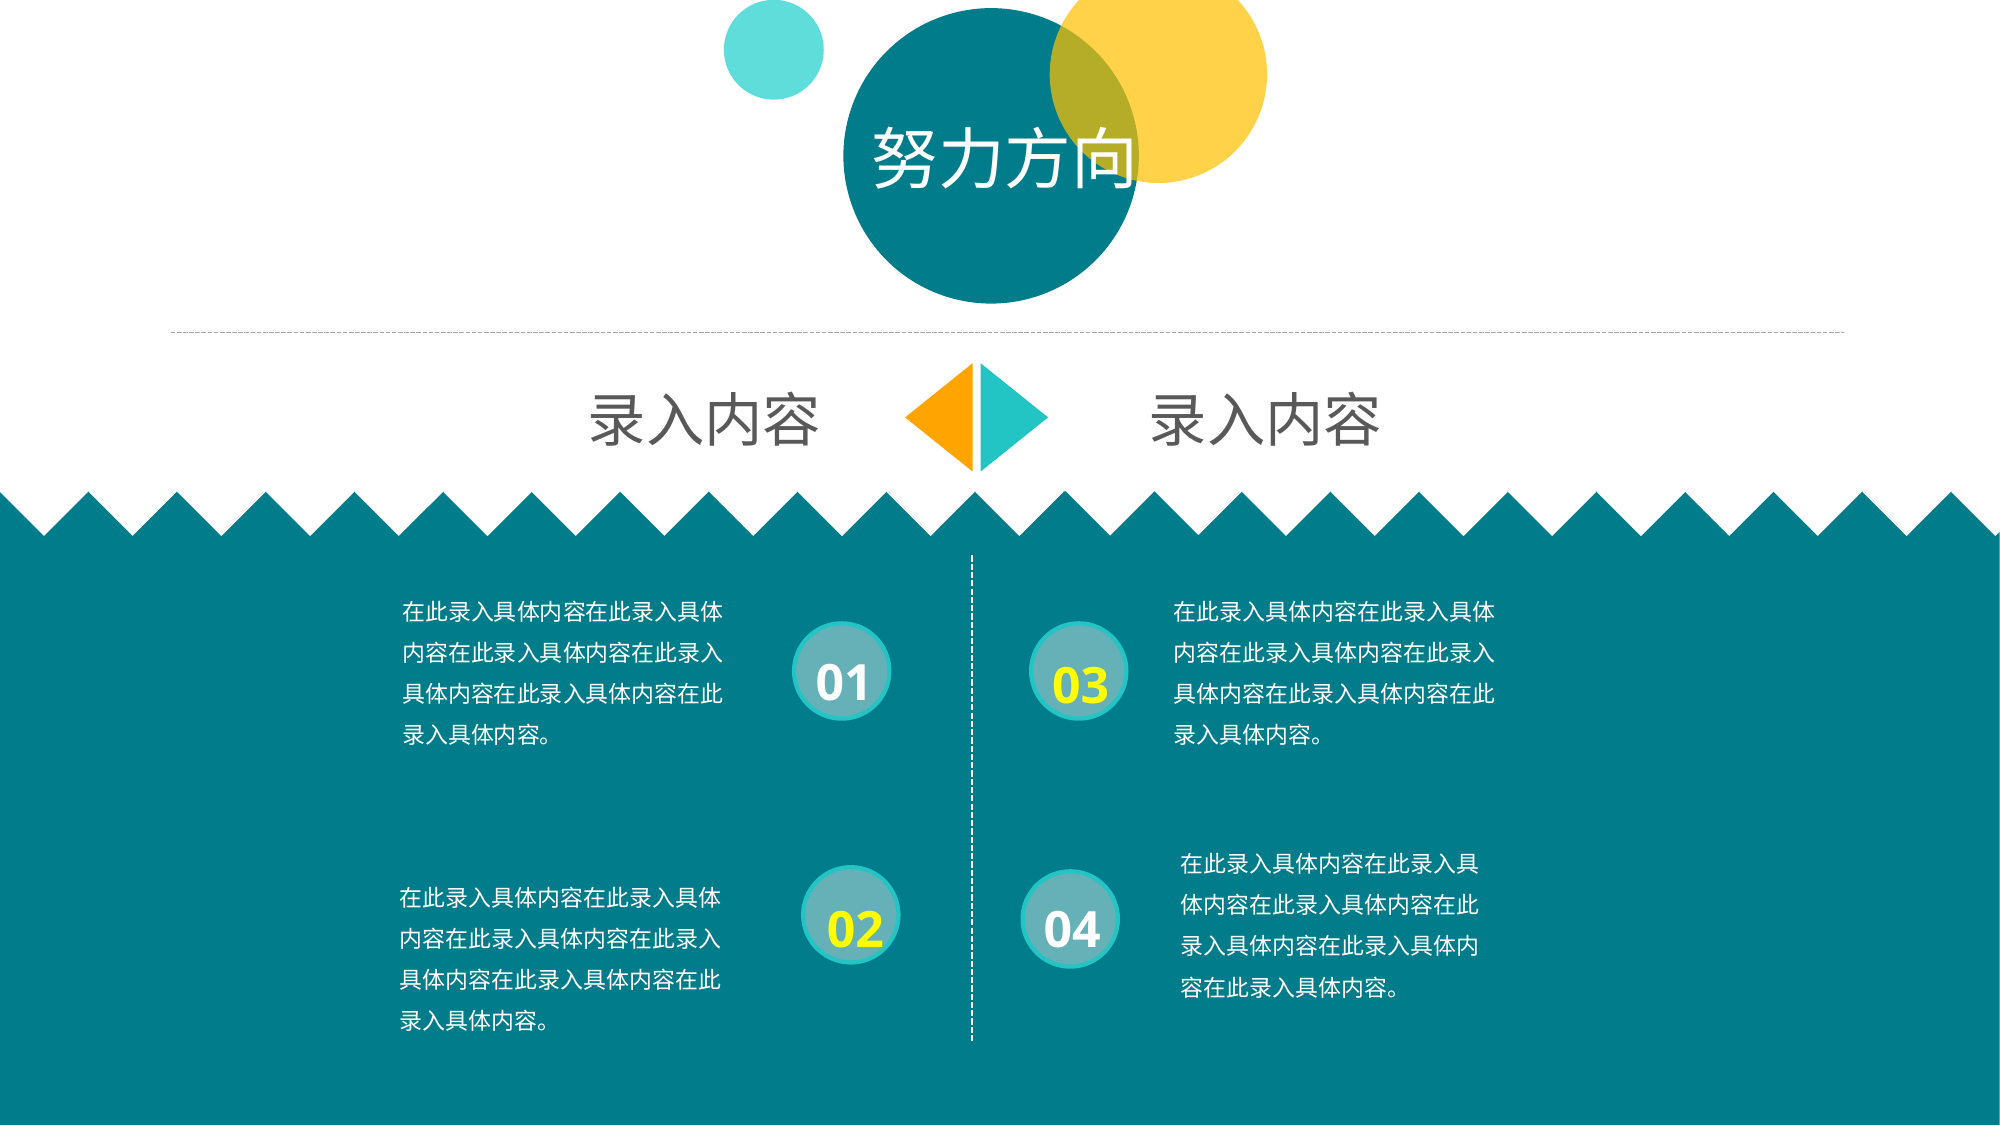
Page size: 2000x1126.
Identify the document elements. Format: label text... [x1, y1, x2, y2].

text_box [970, 859, 1119, 967]
text_box [1047, 0, 1270, 182]
text_box 在此录入具体内容在此录入具体内容在此录入具体内容在此录入具体内容在此录入具体内容在此录入具体内容。 [387, 576, 749, 756]
text_box [869, 5, 1060, 69]
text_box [904, 363, 1049, 472]
text_box 在此录入具体内容在此录入具体内容在此录入具体内容在此录入具体内容在此录入具体内容在此录入具体内容。 [385, 862, 758, 1042]
text_box 在此录入具体内容在此录入具体内容在此录入具体内容在此录入具体内容在此录入具体内容在此录入具体内容。 [1166, 828, 1515, 1008]
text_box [757, 612, 890, 719]
text_box [841, 91, 1133, 306]
text_box [721, 0, 826, 102]
text_box [0, 489, 2000, 1126]
text_box 录入内容 [1112, 344, 1397, 461]
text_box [753, 859, 899, 963]
text_box 在此录入具体内容在此录入具体内容在此录入具体内容在此录入具体内容在此录入具体内容在此录入具体内容。 [1158, 576, 1522, 756]
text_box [993, 616, 1127, 719]
text_box 努力方向 [856, 69, 1188, 205]
text_box 录入内容 [551, 344, 836, 461]
